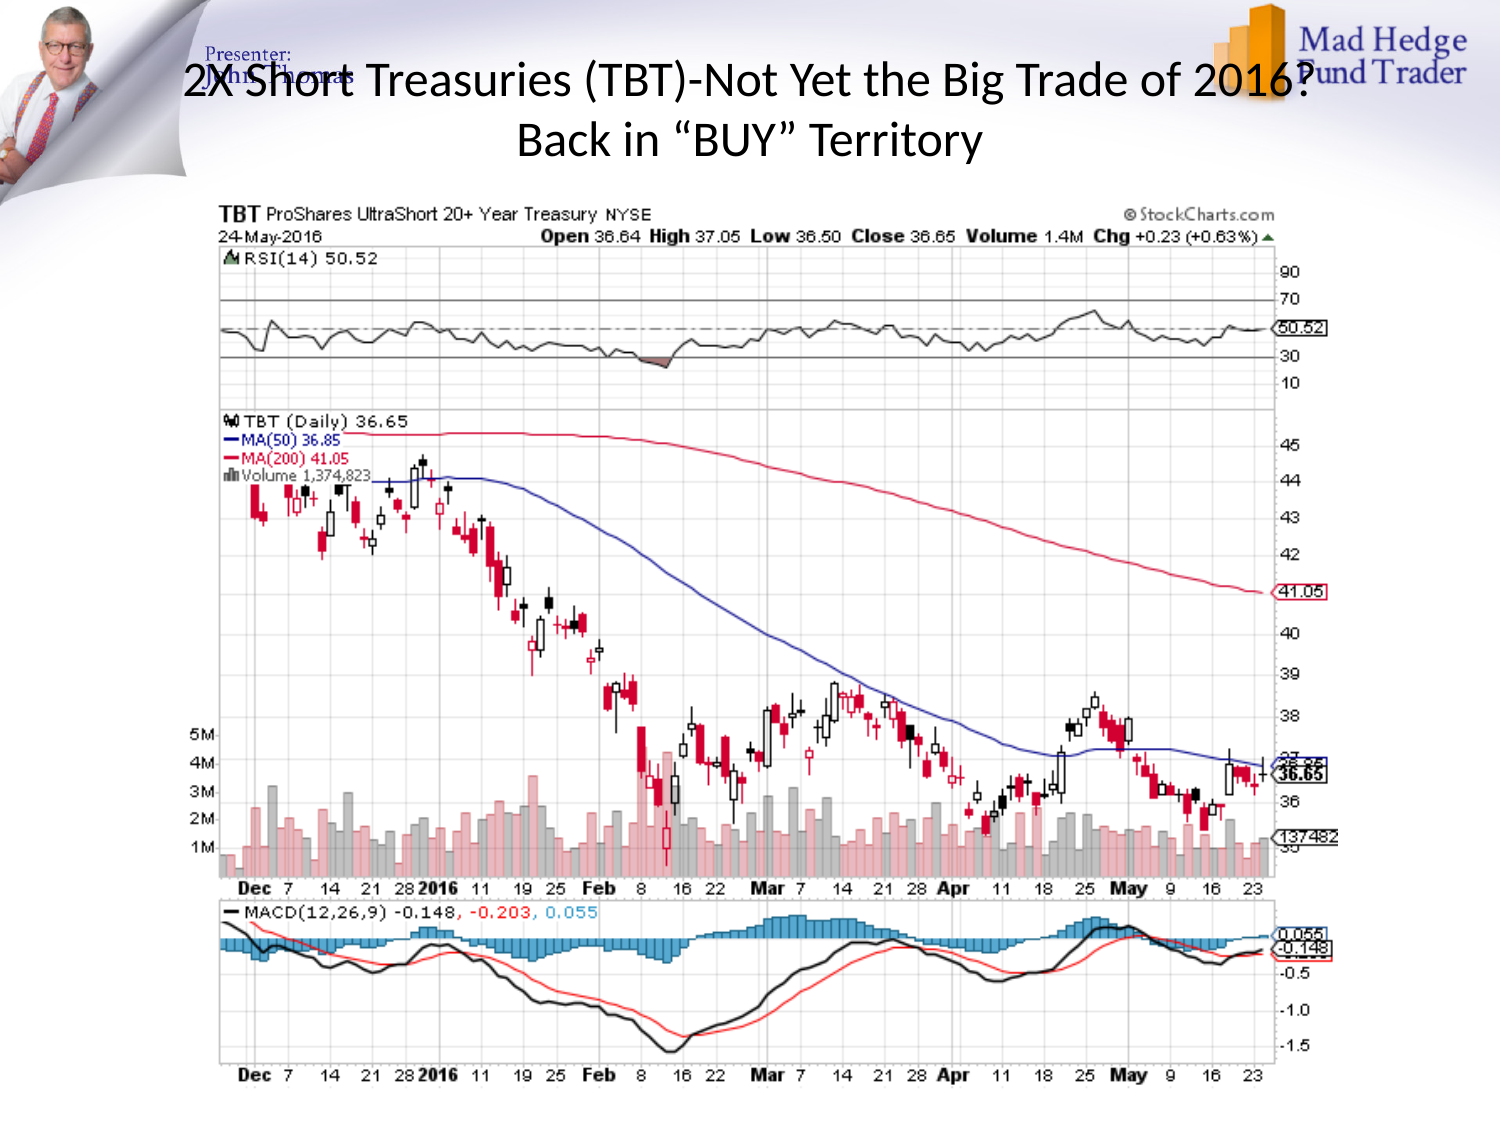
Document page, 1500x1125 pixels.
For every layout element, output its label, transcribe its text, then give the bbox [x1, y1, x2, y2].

title 2X Short Treasuries (TBT)-Not Yet the Big Trade of 2016? Back in “BUY” Territory [75, 37, 1425, 225]
picture [0, 0, 1500, 1090]
